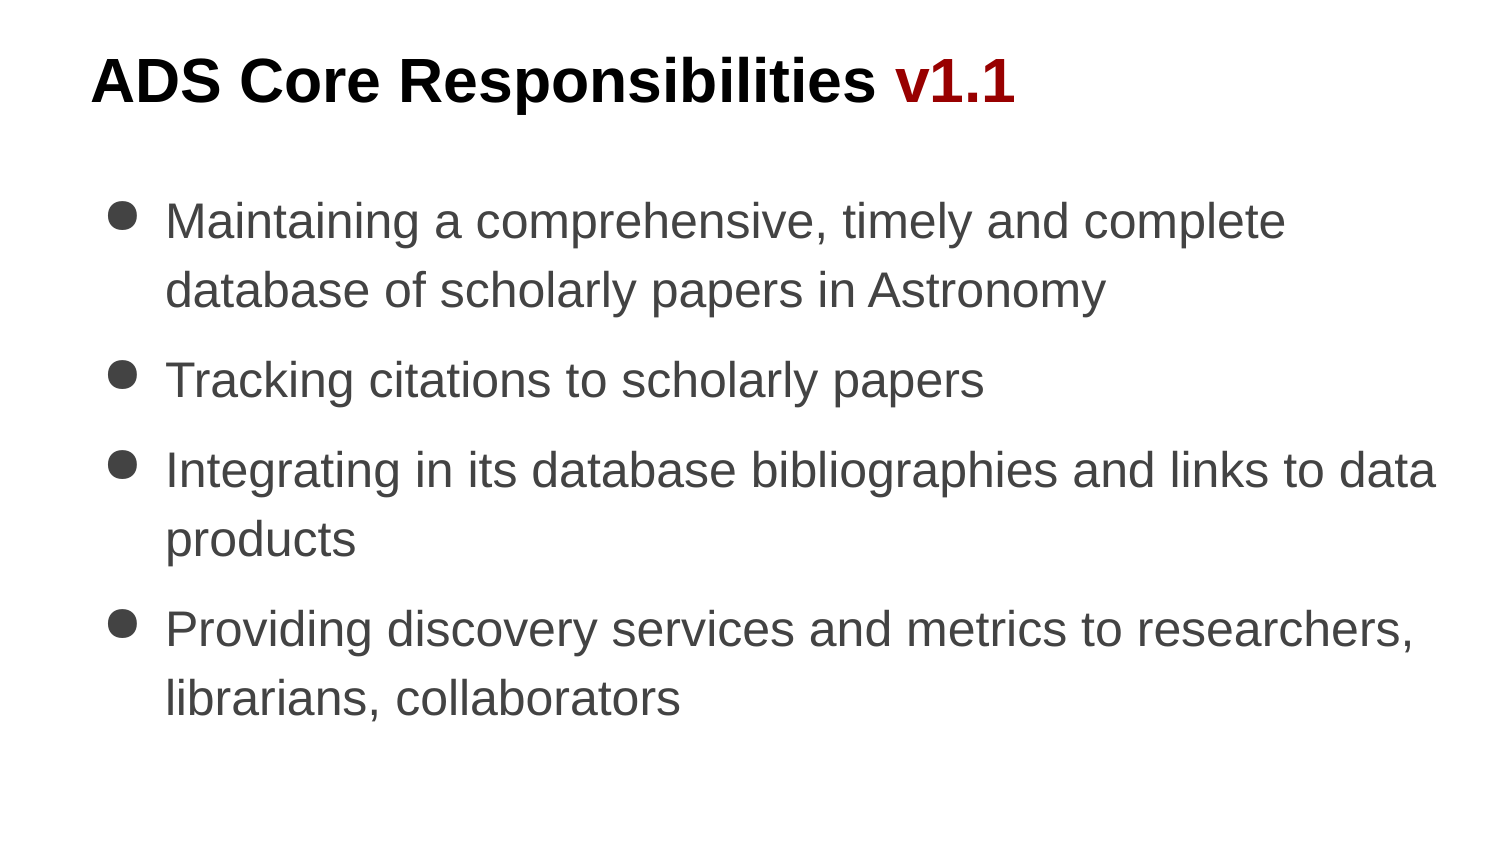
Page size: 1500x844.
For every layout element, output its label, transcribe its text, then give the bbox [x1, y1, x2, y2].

list Maintaining a comprehensive, timely and complete database of scholarly papers in Astronomy Tracking citations to scholarly papers Integrating in its database bibliographies and links to data products Providing discovery services and metrics to researchers, librarians, collaborators [75, 164, 1488, 808]
title ADS Core Responsibilities v1.1 [75, 33, 1425, 130]
